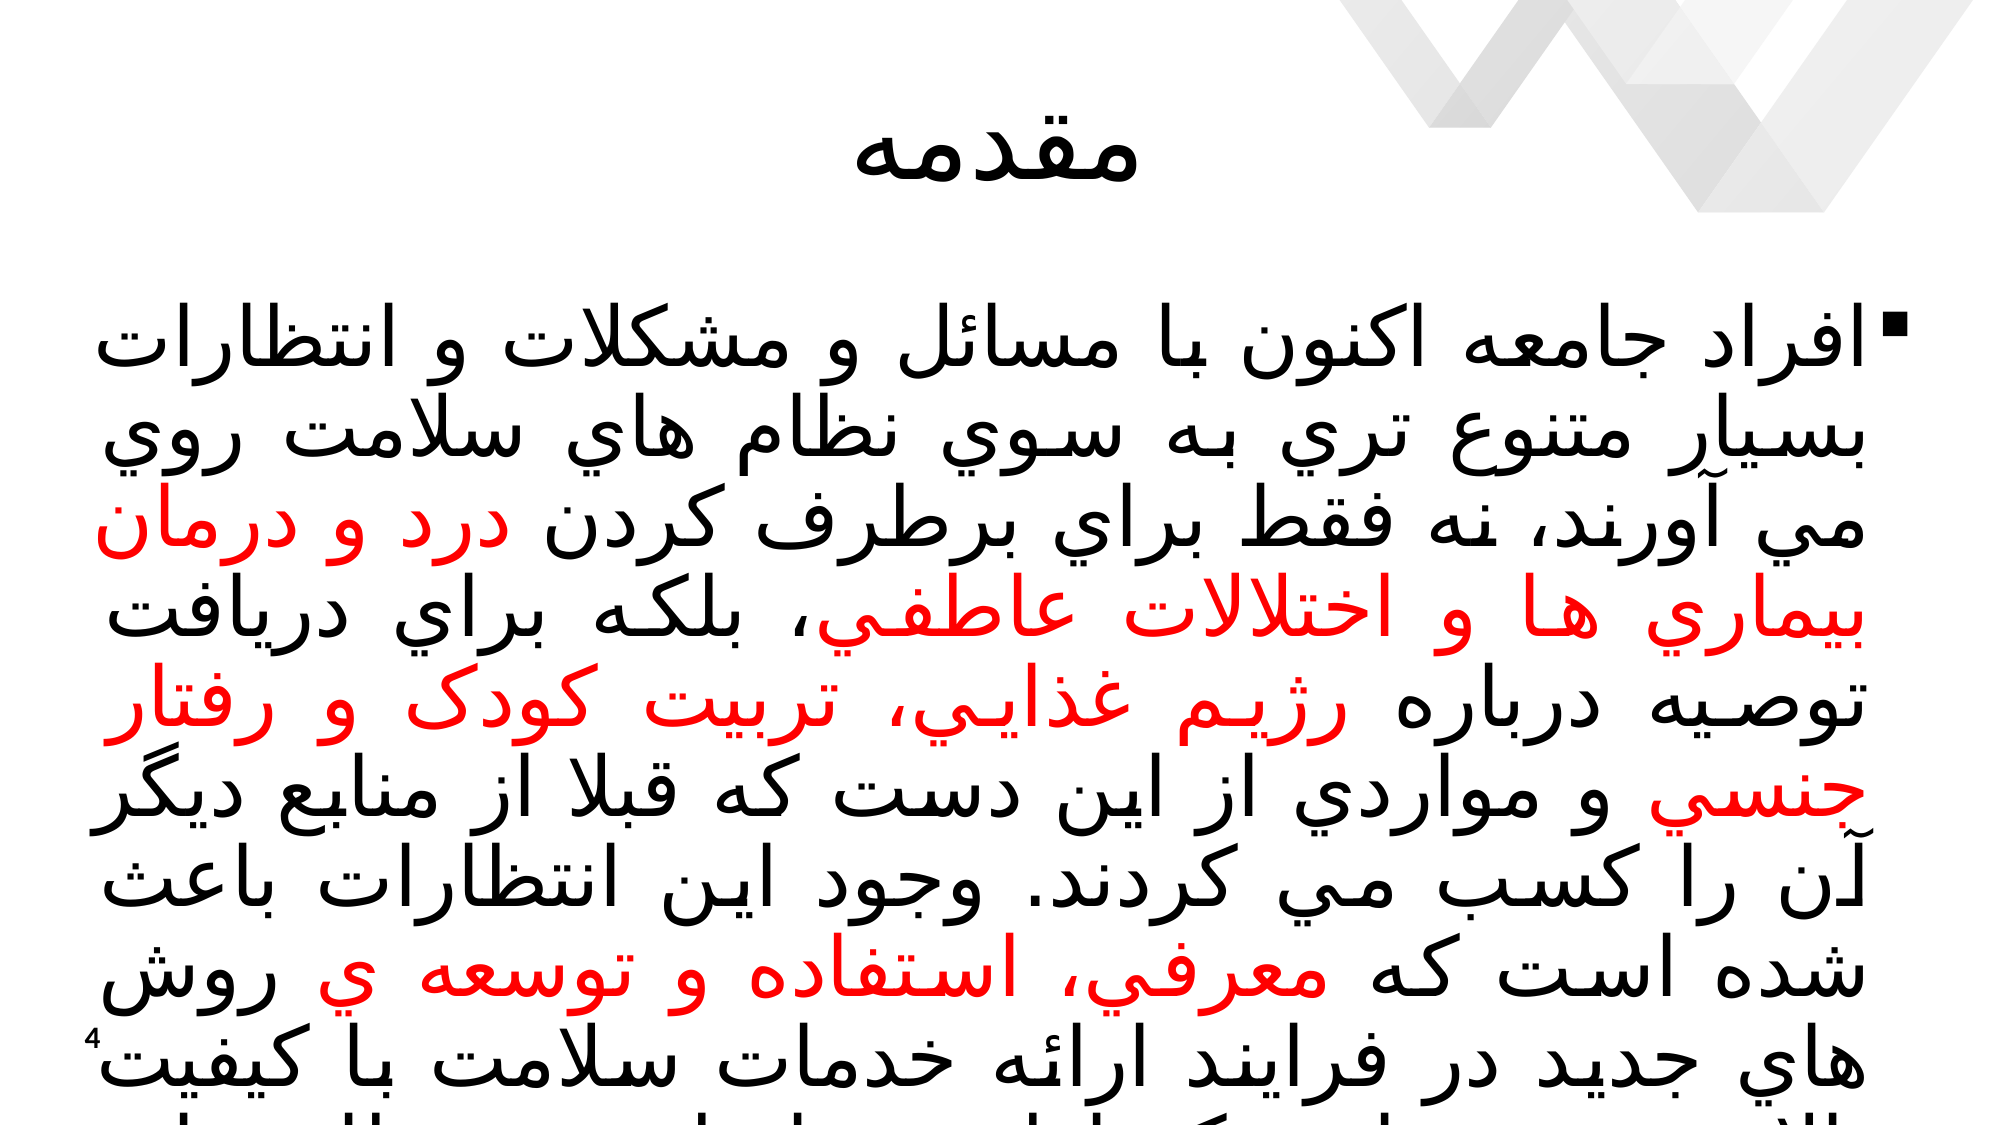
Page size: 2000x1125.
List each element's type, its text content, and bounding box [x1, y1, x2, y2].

list افراد جامعه اکنون با مسائل و مشکلات و انتظارات بسيار متنوع تري به سوي نظام هاي سلامت روي مي آورند، نه فقط براي برطرف کردن درد و درمان بيماري ها و اختلالات عاطفي، بلکه براي دريافت توصيه درباره رژيم غذايي، تربيت کودک و رفتار جنسي و مواردي از اين دست که قبلا از منابع ديگر آن را کسب مي کردند. وجود اين انتظارات باعث شده است که معرفي، استفاده و توسعه ي روش هاي جديد در فرايند ارائه خدمات سلامت با کيفيت بالاتر به عنوان يک اولويت اصلي در نظام هاي سلامت تبديل شود. [88, 294, 1915, 1004]
slide_number 4 [84, 996, 235, 1056]
title مقدمه [84, 67, 1912, 244]
